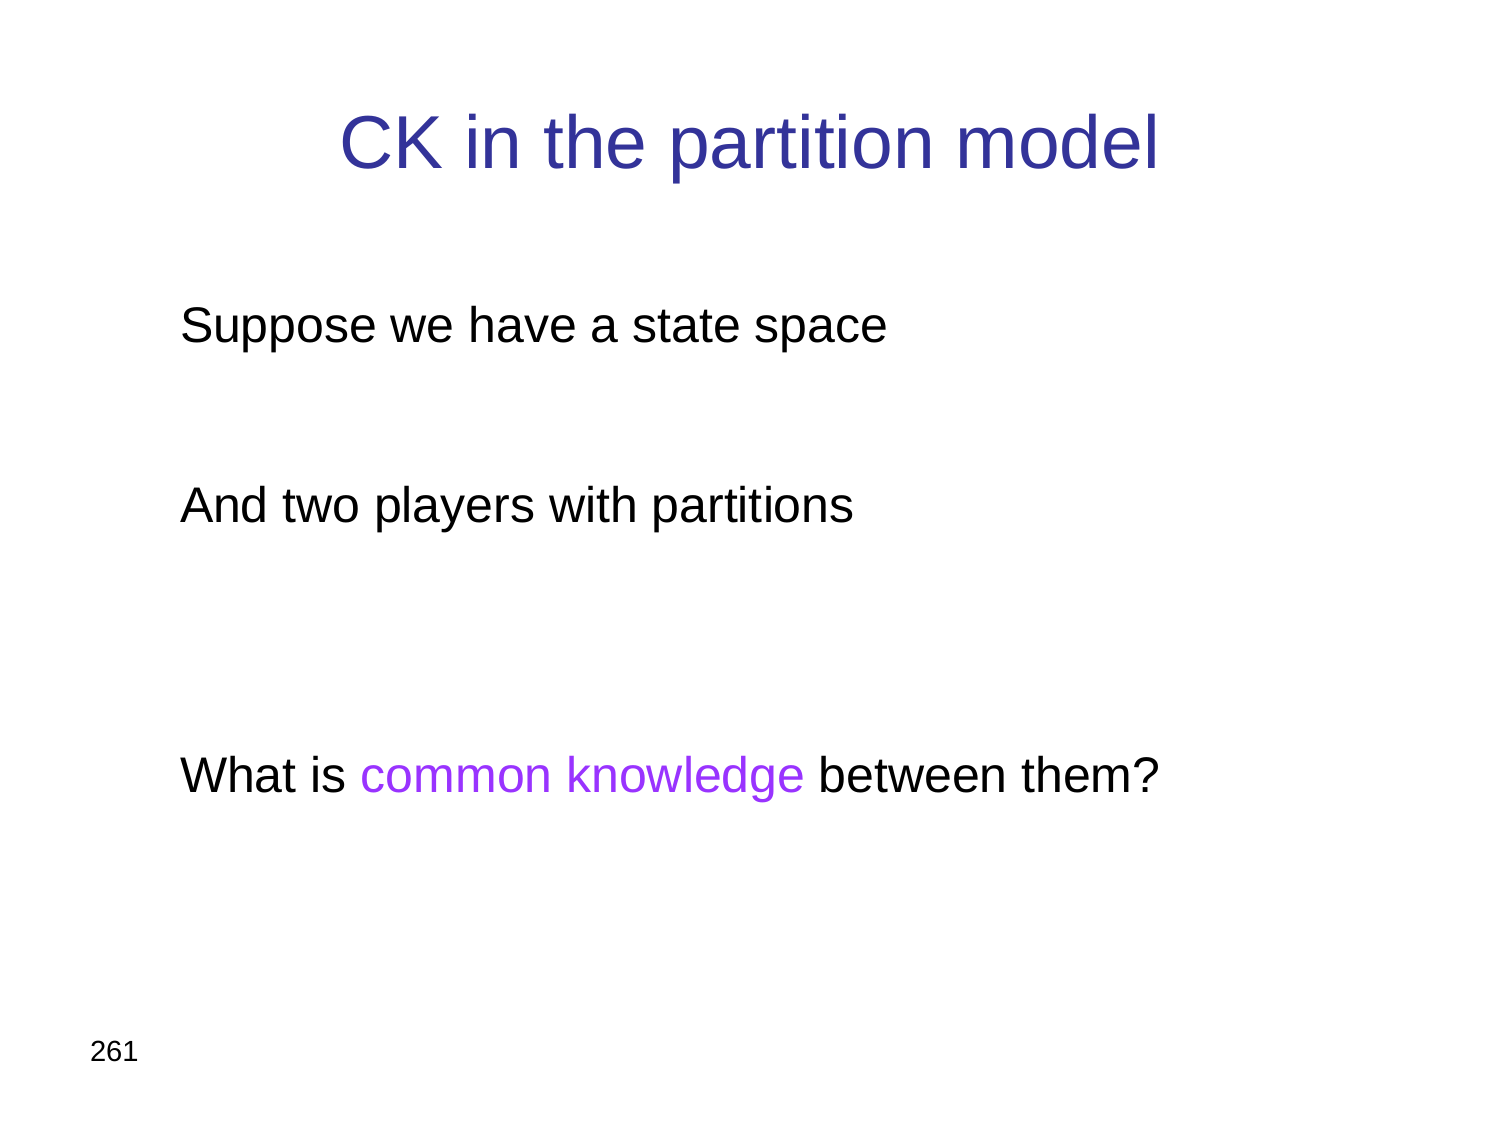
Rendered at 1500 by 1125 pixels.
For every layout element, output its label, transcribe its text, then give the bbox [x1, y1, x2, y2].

title CK in the partition model [75, 45, 1425, 233]
slide_number 261 [74, 1024, 426, 1103]
